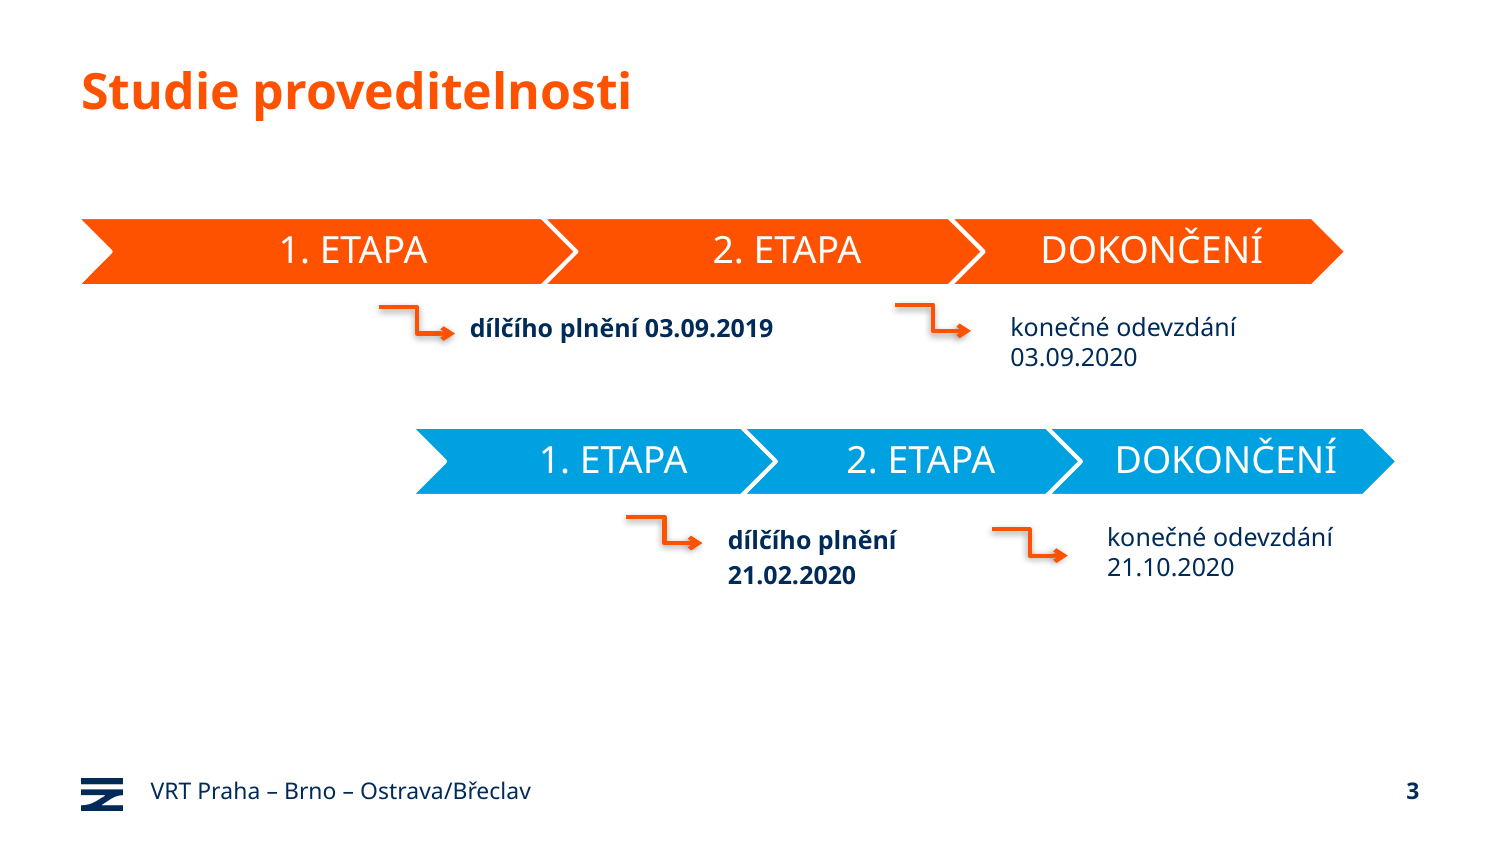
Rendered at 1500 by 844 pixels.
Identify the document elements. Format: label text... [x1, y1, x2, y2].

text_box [410, 426, 1402, 497]
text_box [894, 304, 972, 332]
text_box dílčího plnění 21.02.2020 [713, 516, 936, 597]
picture [114, 778, 123, 811]
text_box [1015, 425, 1482, 552]
text_box konečné odevzdání 21.10.2020 [1092, 513, 1405, 589]
slide_number 3 [1340, 778, 1420, 806]
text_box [626, 516, 703, 544]
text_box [991, 529, 1068, 556]
title Studie proveditelnosti [81, 59, 1420, 191]
text_box dílčího plnění 03.09.2019 [455, 304, 809, 350]
text_box konečné odevzdání 03.09.2020 [995, 304, 1308, 380]
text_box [75, 216, 1352, 287]
picture [81, 778, 113, 811]
text_box [537, 505, 1015, 559]
footer VRT Praha – Brno – Ostrava/Břeclav [150, 778, 1093, 806]
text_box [378, 307, 456, 334]
